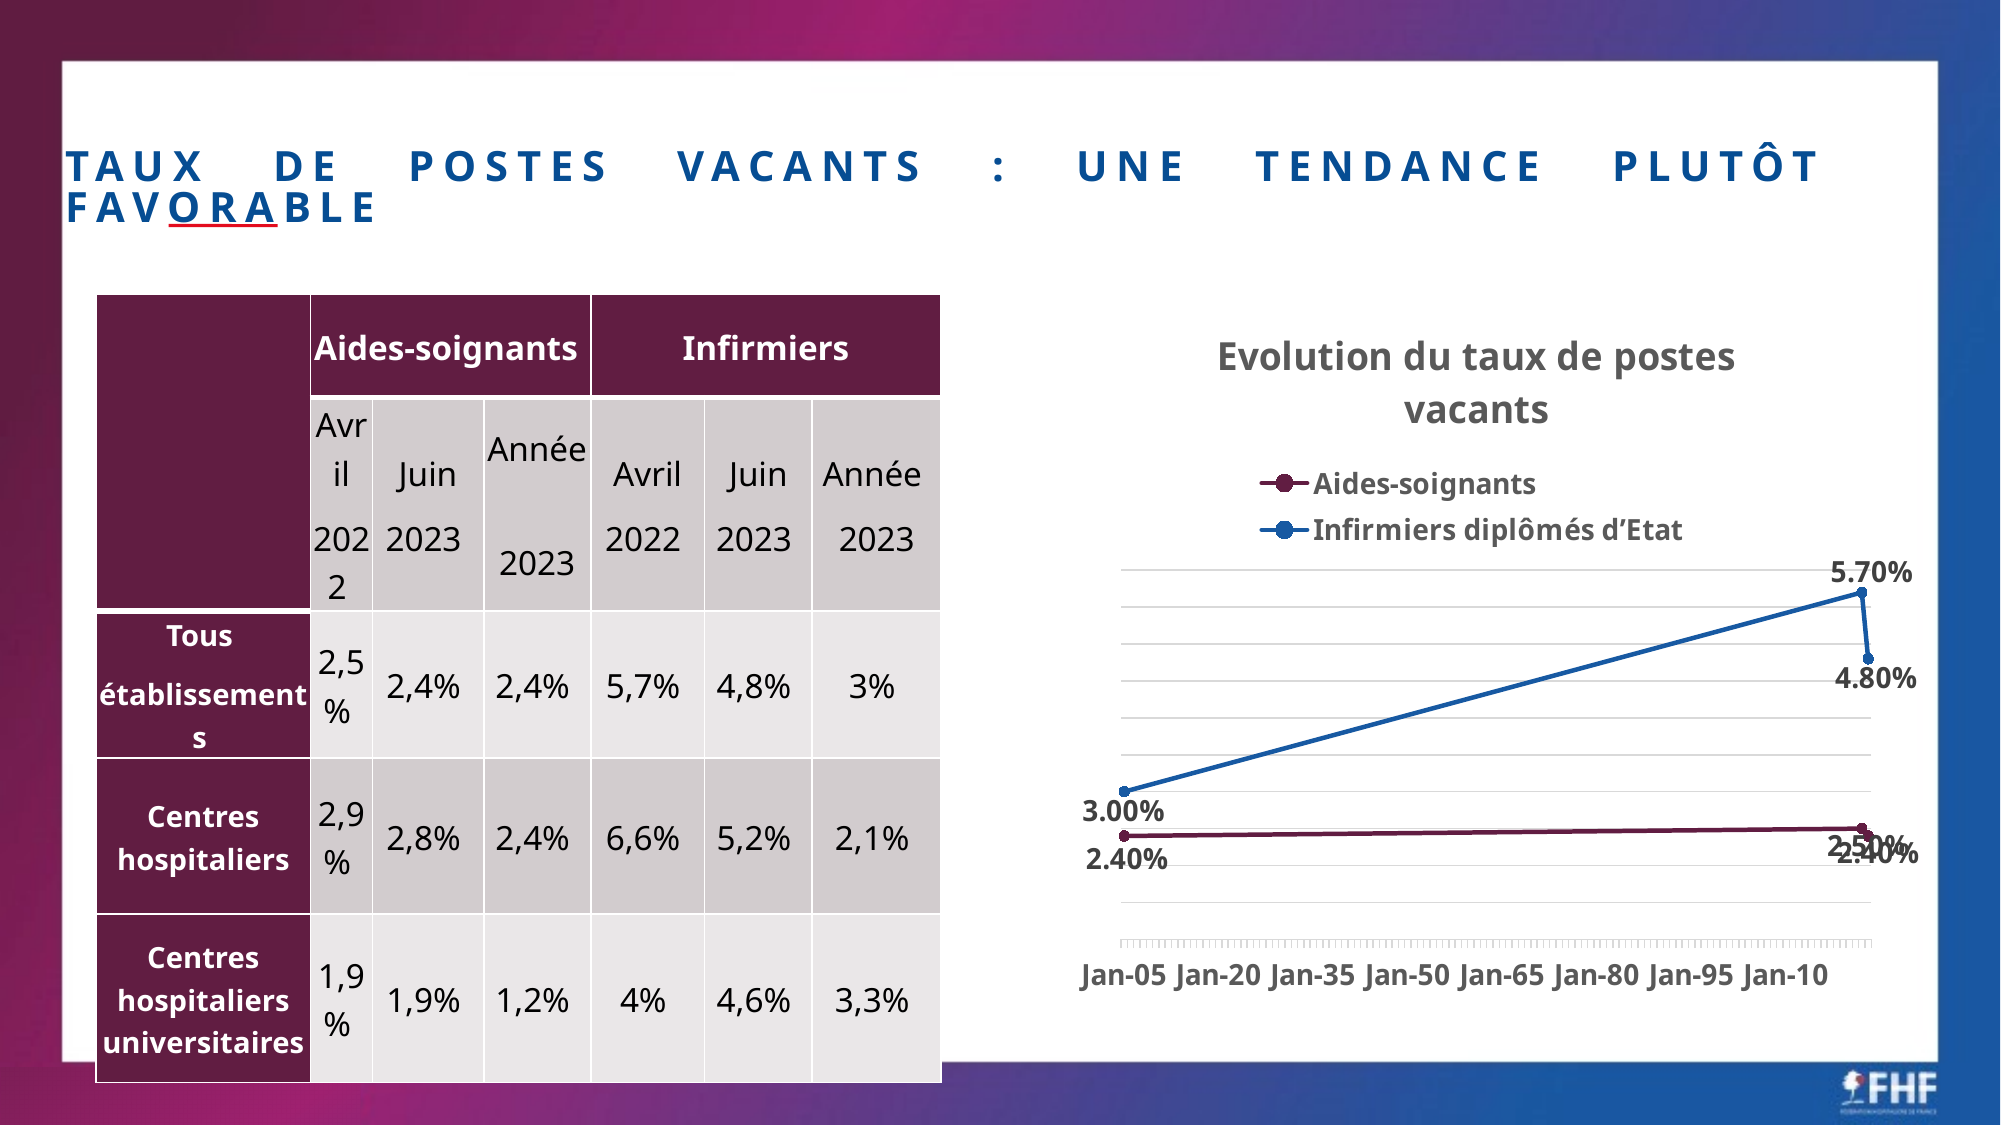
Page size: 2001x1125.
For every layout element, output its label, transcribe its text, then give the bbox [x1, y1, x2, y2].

table_cell 6,6% ​ [592, 759, 704, 913]
table_cell 2,4% ​ [485, 612, 590, 757]
table_cell 2,8% ​ [373, 759, 483, 913]
table_cell 2,9% ​ [311, 759, 372, 913]
table_cell Année 2023 [813, 400, 940, 610]
table_cell Tous établissements ​ [97, 614, 310, 757]
table_cell 2,5% ​ [311, 612, 372, 757]
table_cell 3% ​ [813, 612, 940, 757]
picture [0, 0, 2001, 1125]
table_cell 4,6% ​ [705, 915, 811, 1082]
text_box TAUX DE POSTES VACANTS : UNE TENDANCE PLUTÔT FAVORABLE [65, 148, 1826, 231]
table_cell 4% ​ [592, 915, 704, 1082]
table_cell Juin 2023 ​ [373, 400, 483, 610]
table_cell 5,2% ​ [705, 759, 811, 913]
table_cell 5,7% ​ [592, 612, 704, 757]
table_cell 1,9% ​ [373, 915, 483, 1082]
table_cell 2,4% ​ [373, 612, 483, 757]
table_header Aides-soignants ​ [311, 295, 590, 395]
table_cell Avril 2022 ​ [592, 400, 704, 610]
table_cell 1,2% ​ [485, 915, 590, 1082]
table_cell 1,9% ​ [311, 915, 372, 1082]
chart [1064, 294, 1920, 1010]
table_cell Juin 2023 ​ [705, 400, 811, 610]
table_cell 4,8% ​ [705, 612, 811, 757]
table_cell Centres hospitaliers universitaires [97, 915, 310, 1082]
table_cell 2,4% ​ [485, 759, 590, 913]
table_header Infirmiers​ [592, 295, 940, 395]
table_cell 3,3% ​ [813, 915, 940, 1082]
table_cell Année 2023 [485, 400, 590, 610]
table_header ​ ​ [97, 295, 310, 608]
table_cell 2,1% ​ [813, 759, 940, 913]
table_cell Avril 2022 ​ [311, 400, 372, 610]
table_cell Centres hospitaliers [97, 759, 310, 913]
